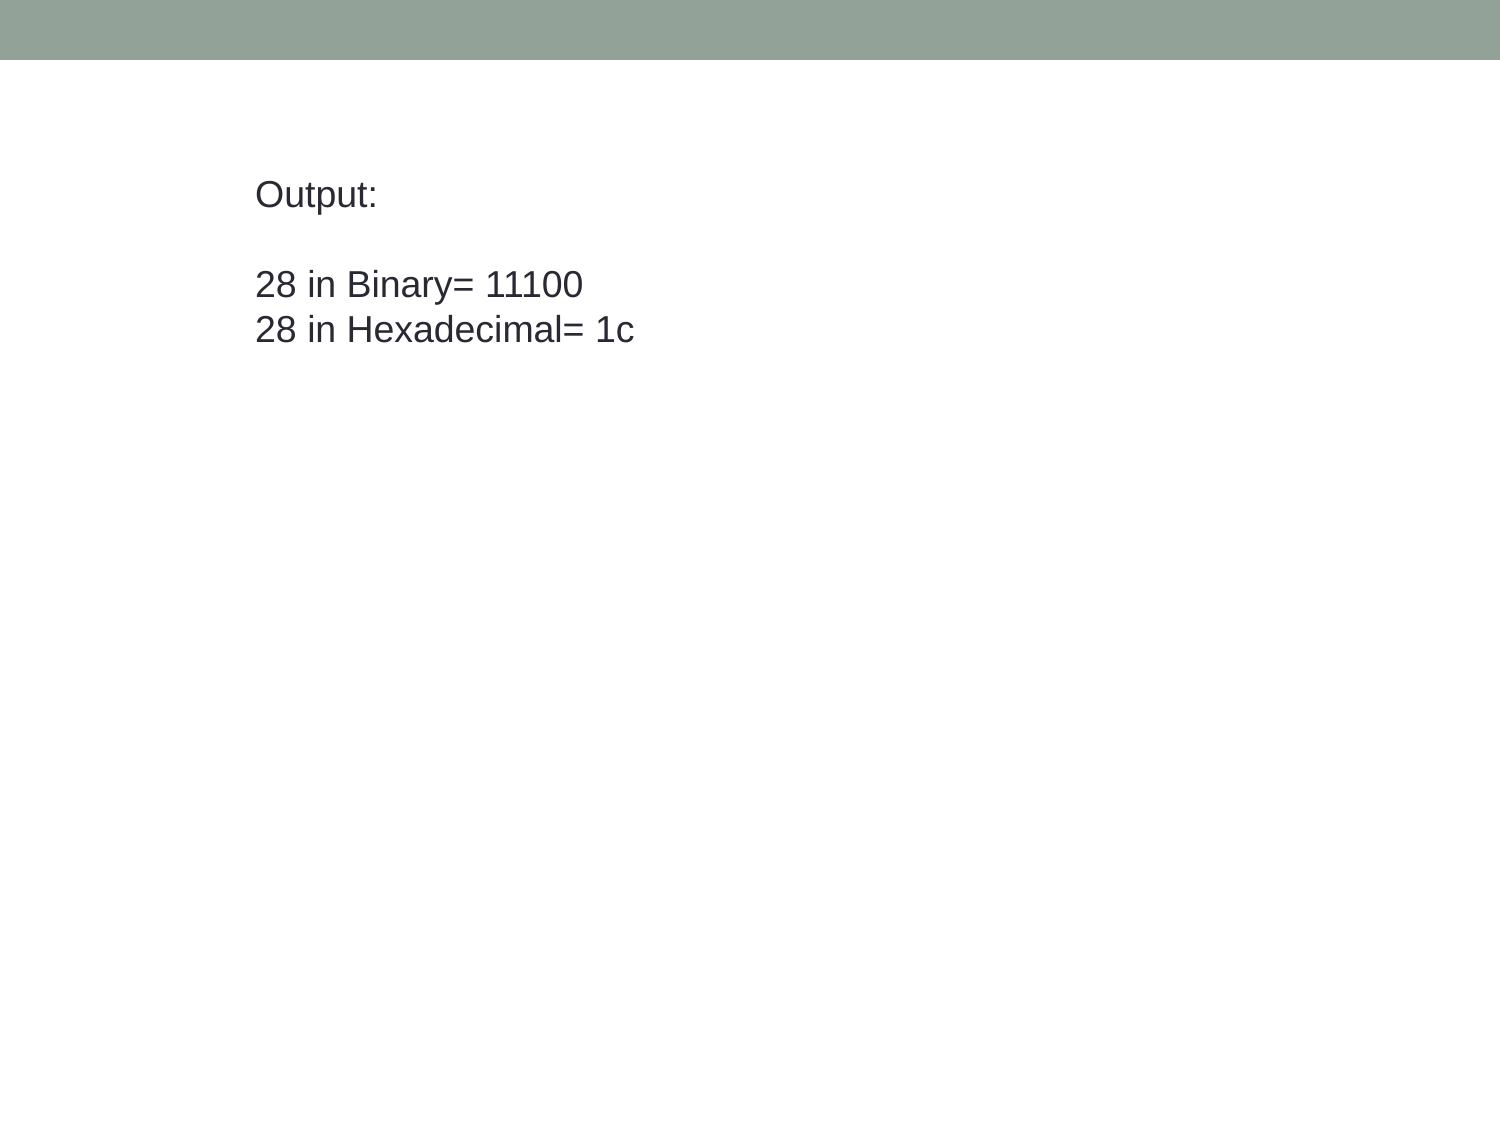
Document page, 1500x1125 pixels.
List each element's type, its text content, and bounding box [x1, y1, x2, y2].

text_box Output: 28 in Binary= 11100 28 in Hexadecimal= 1c [240, 162, 650, 358]
